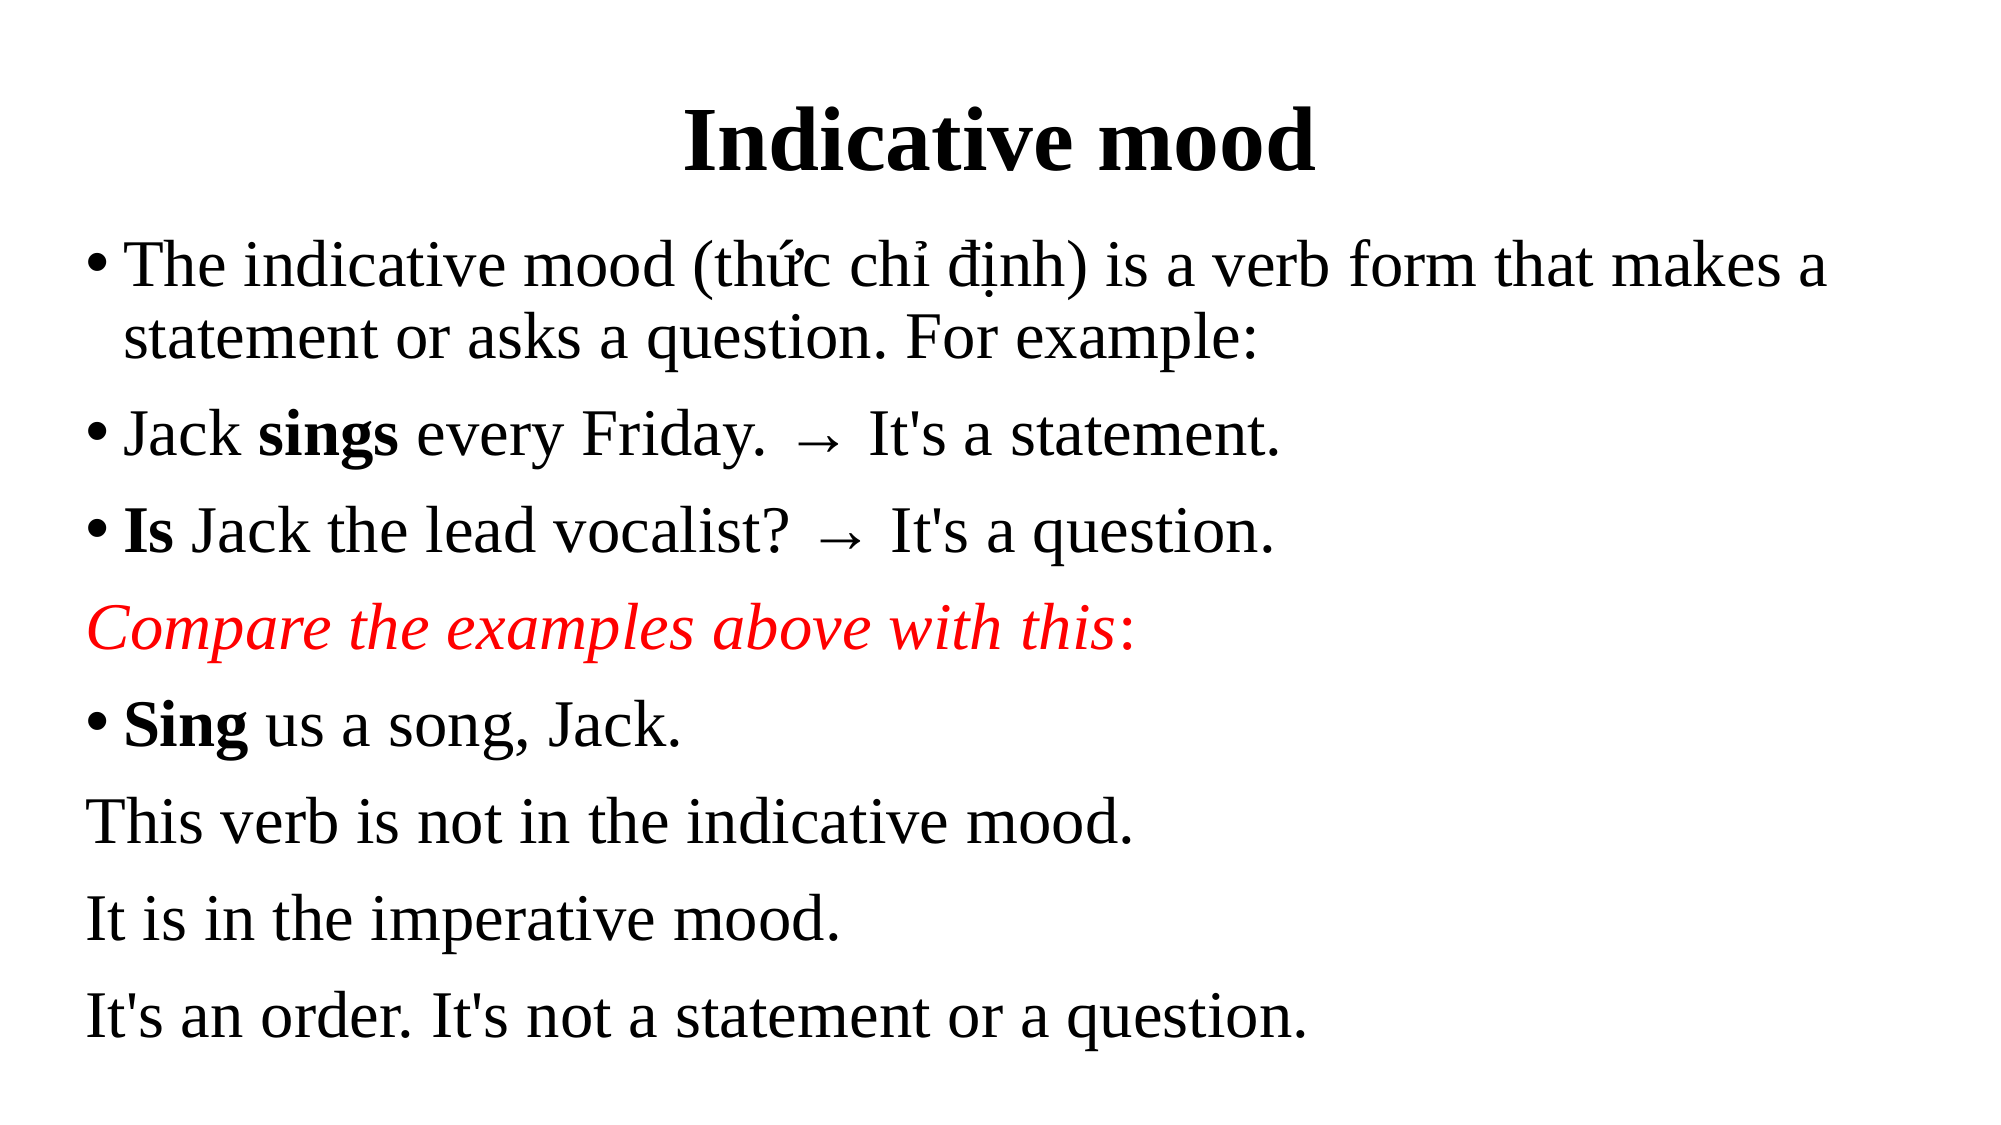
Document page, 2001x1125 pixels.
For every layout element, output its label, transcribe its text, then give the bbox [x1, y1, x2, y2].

title Indicative mood [137, 59, 1863, 221]
list The indicative mood (thức chỉ định) is a verb form that makes a statement or asks a question. For example: Jack sings every Friday. → It's a statement. Is Jack the lead vocalist? → It's a question. Compare the examples above with this: Sing us a song, Jack. This verb is not in the indicative mood. It is in the imperative mood. It's an order. It's not a statement or a question. [70, 221, 1955, 1085]
